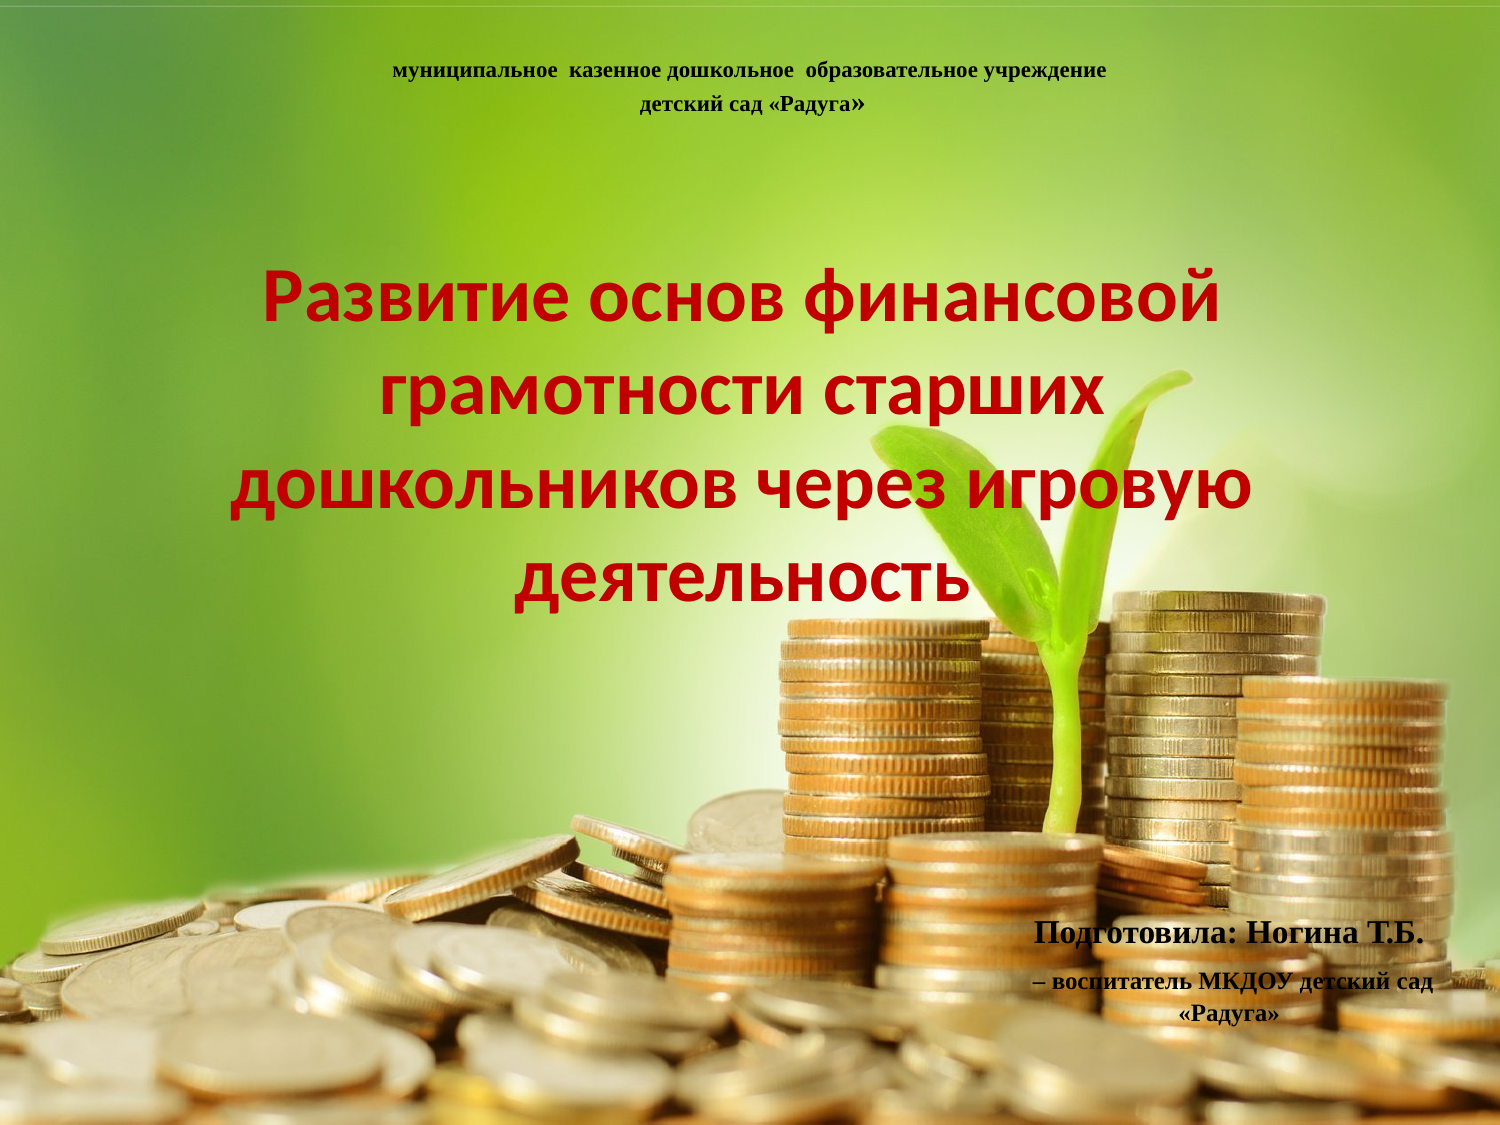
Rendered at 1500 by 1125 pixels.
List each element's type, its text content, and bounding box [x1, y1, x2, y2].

title Развитие основ финансовой грамотности старших дошкольников через игровую деятельность [105, 234, 1381, 626]
text_box Подготовила: Ногина Т.Б. – воспитатель МКДОУ детский сад «Радуга» [996, 902, 1463, 1102]
picture [0, 0, 1500, 1125]
text_box муниципальное казенное дошкольное образовательное учреждение детский сад «Радуга» [175, 47, 1325, 125]
